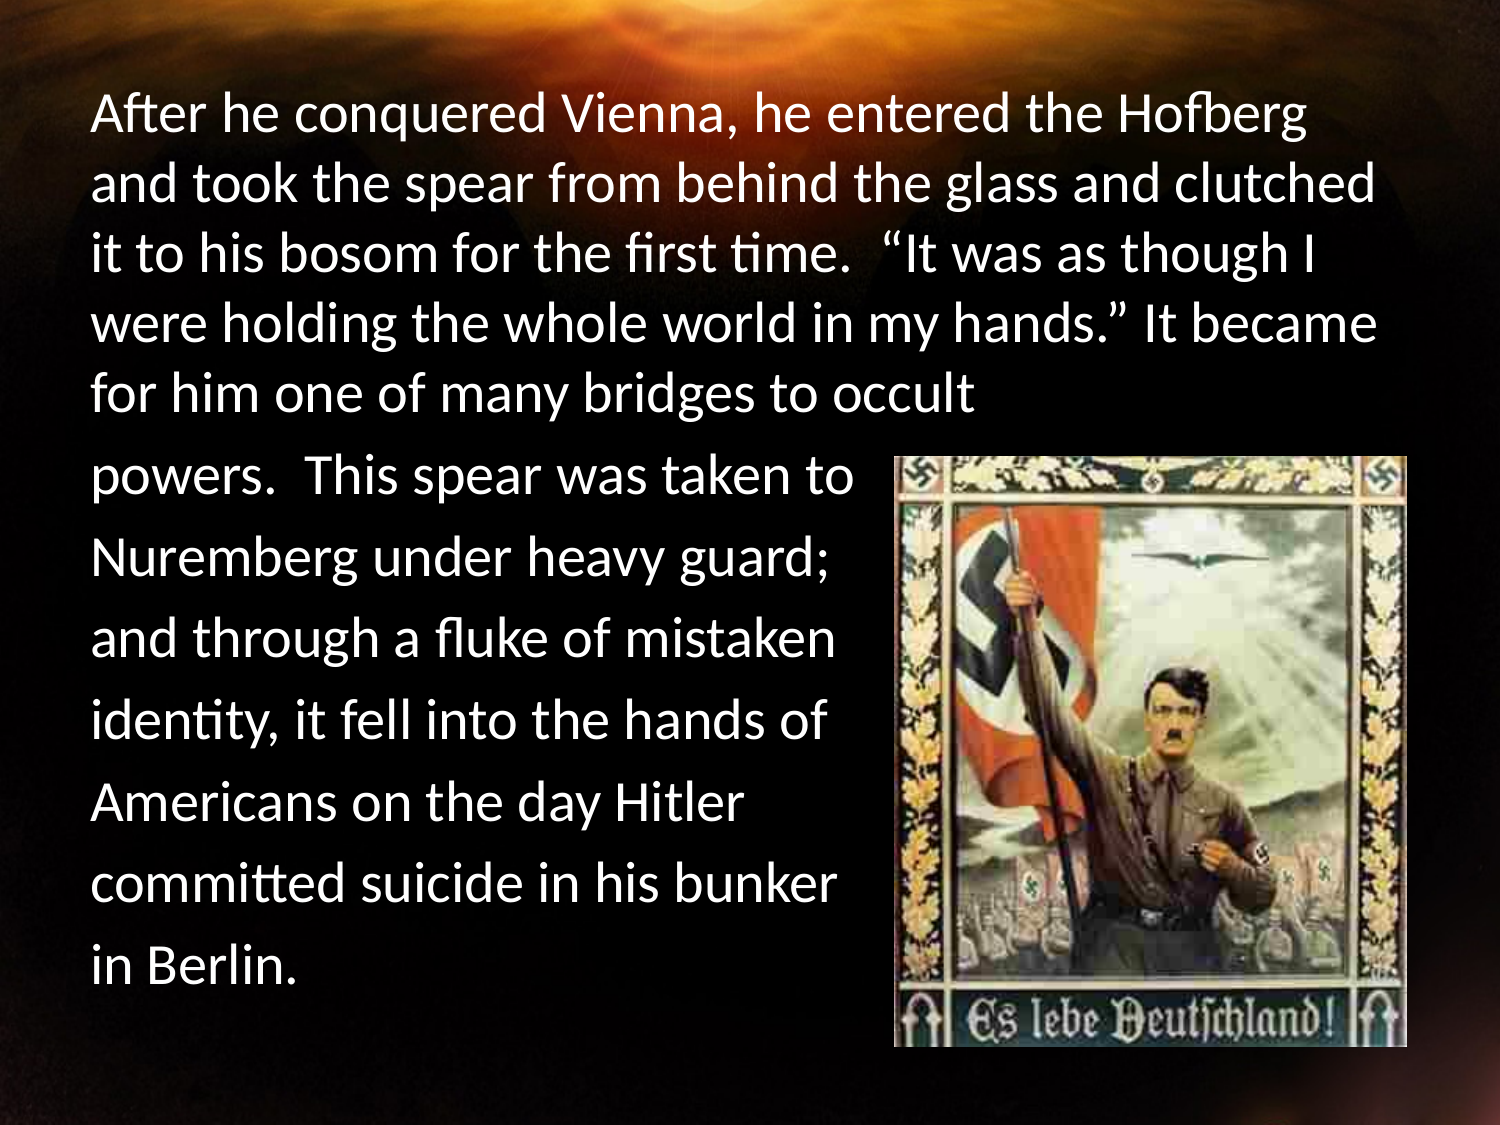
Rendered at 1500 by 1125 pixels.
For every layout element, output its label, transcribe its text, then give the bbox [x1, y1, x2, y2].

list After he conquered Vienna, he entered the Hofberg and took the spear from behind the glass and clutched it to his bosom for the first time. “It was as though I were holding the whole world in my hands.” It became for him one of many bridges to occult powers. This spear was taken to Nuremberg under heavy guard; and through a fluke of mistaken identity, it fell into the hands of Americans on the day Hitler committed suicide in his bunker in Berlin. [74, 66, 1426, 1125]
picture [0, 0, 1500, 1125]
picture [894, 456, 1408, 1048]
